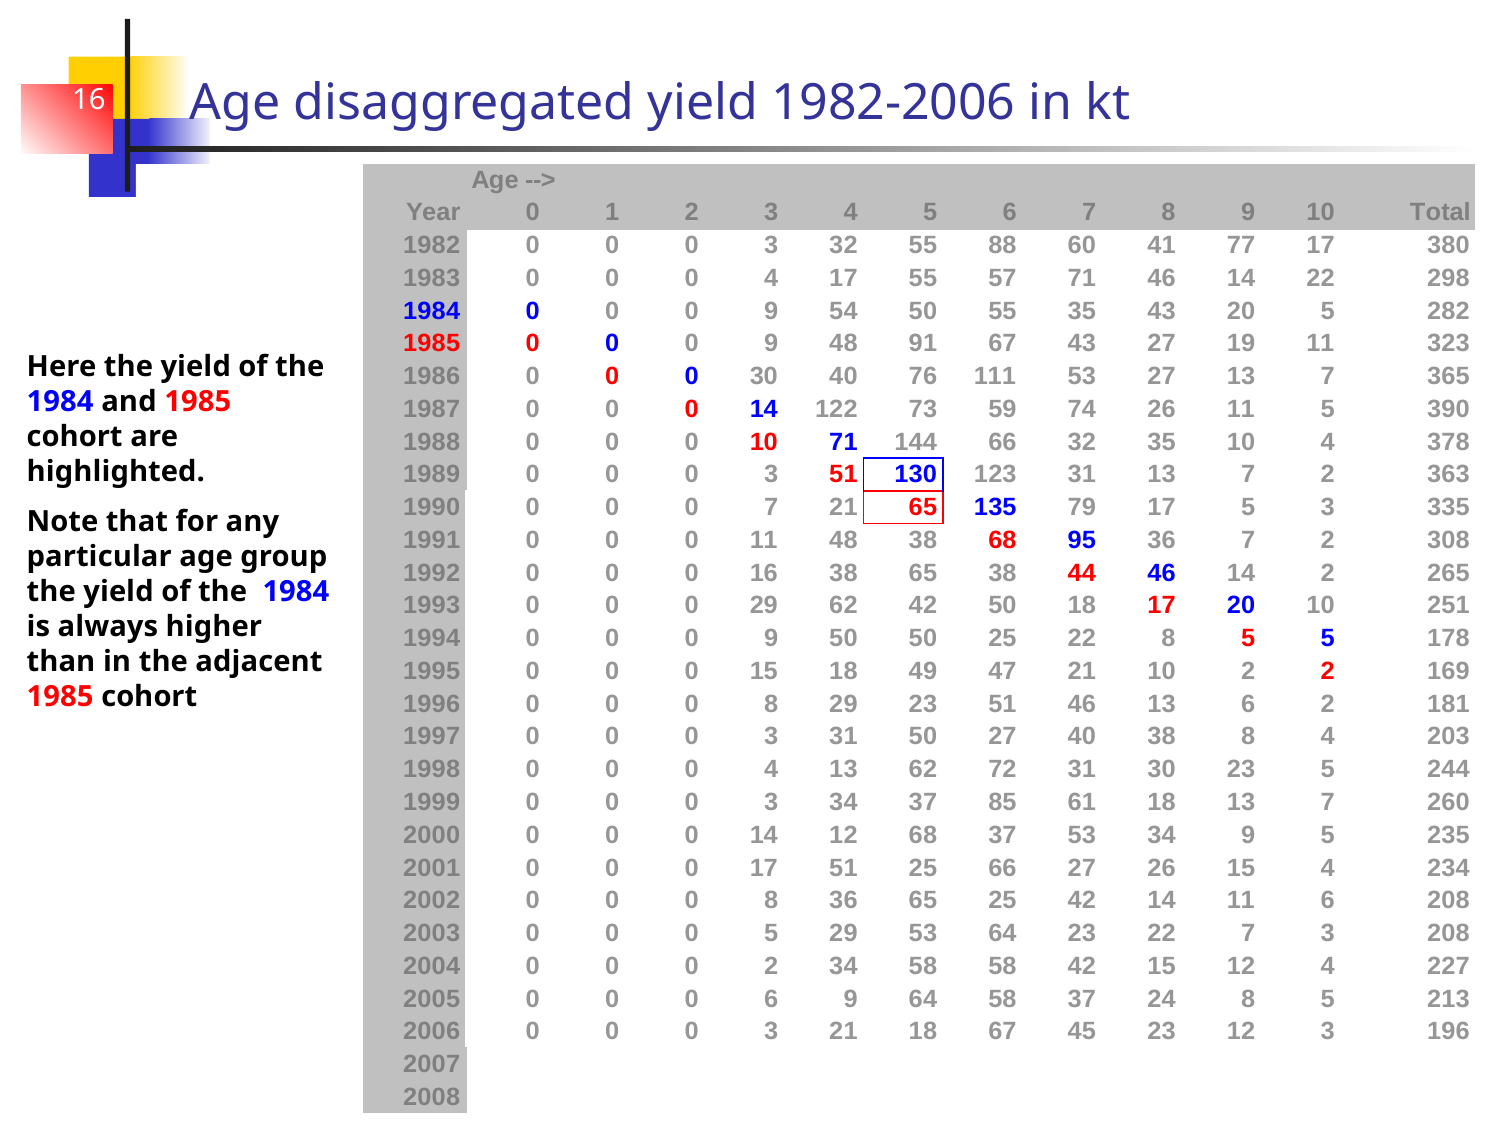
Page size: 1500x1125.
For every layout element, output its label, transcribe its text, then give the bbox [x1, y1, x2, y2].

title Age disaggregated yield 1982-2006 in kt [174, 31, 1468, 138]
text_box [134, 162, 1477, 1115]
slide_number 16 [8, 77, 121, 128]
text_box Here the yield of the 1984 and 1985 cohort are highlighted. Note that for any particular age group the yield of the 1984 is always higher than in the adjacent 1985 cohort [11, 290, 134, 720]
